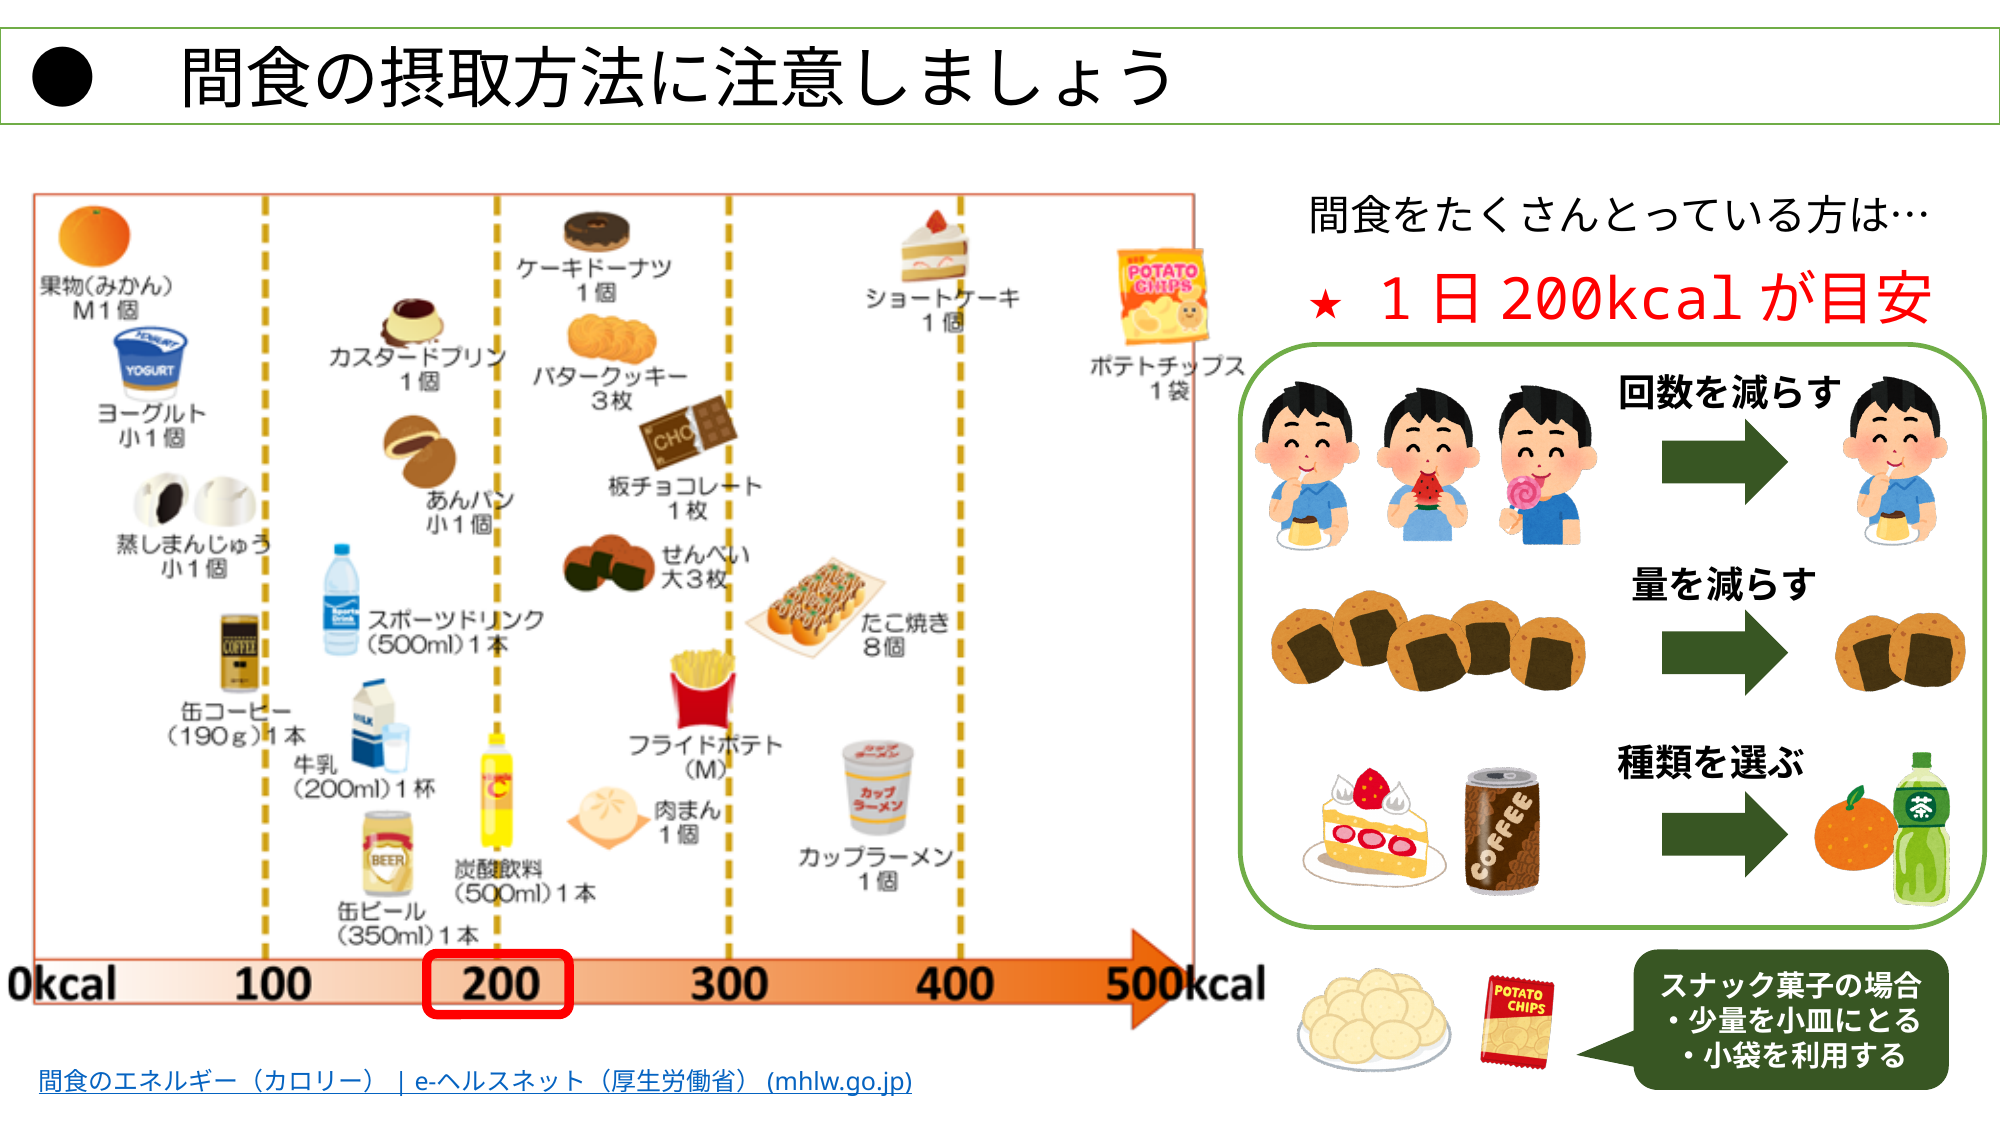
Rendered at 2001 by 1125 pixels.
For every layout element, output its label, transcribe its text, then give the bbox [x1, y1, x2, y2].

text_box 間食のエネルギー（カロリー） | e-ヘルスネット（厚生労働省） (mhlw.go.jp) [24, 1063, 1026, 1110]
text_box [1293, 180, 1976, 344]
picture [1293, 951, 1455, 1093]
picture [0, 153, 1285, 1063]
text_box スナック菓子の場合 ・少量を小皿にとる ・小袋を利用する [1576, 949, 1949, 1090]
text_box ● 間食の摂取方法に注意しましょう [0, 27, 2000, 125]
picture [1478, 974, 1557, 1072]
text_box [1233, 344, 1985, 928]
